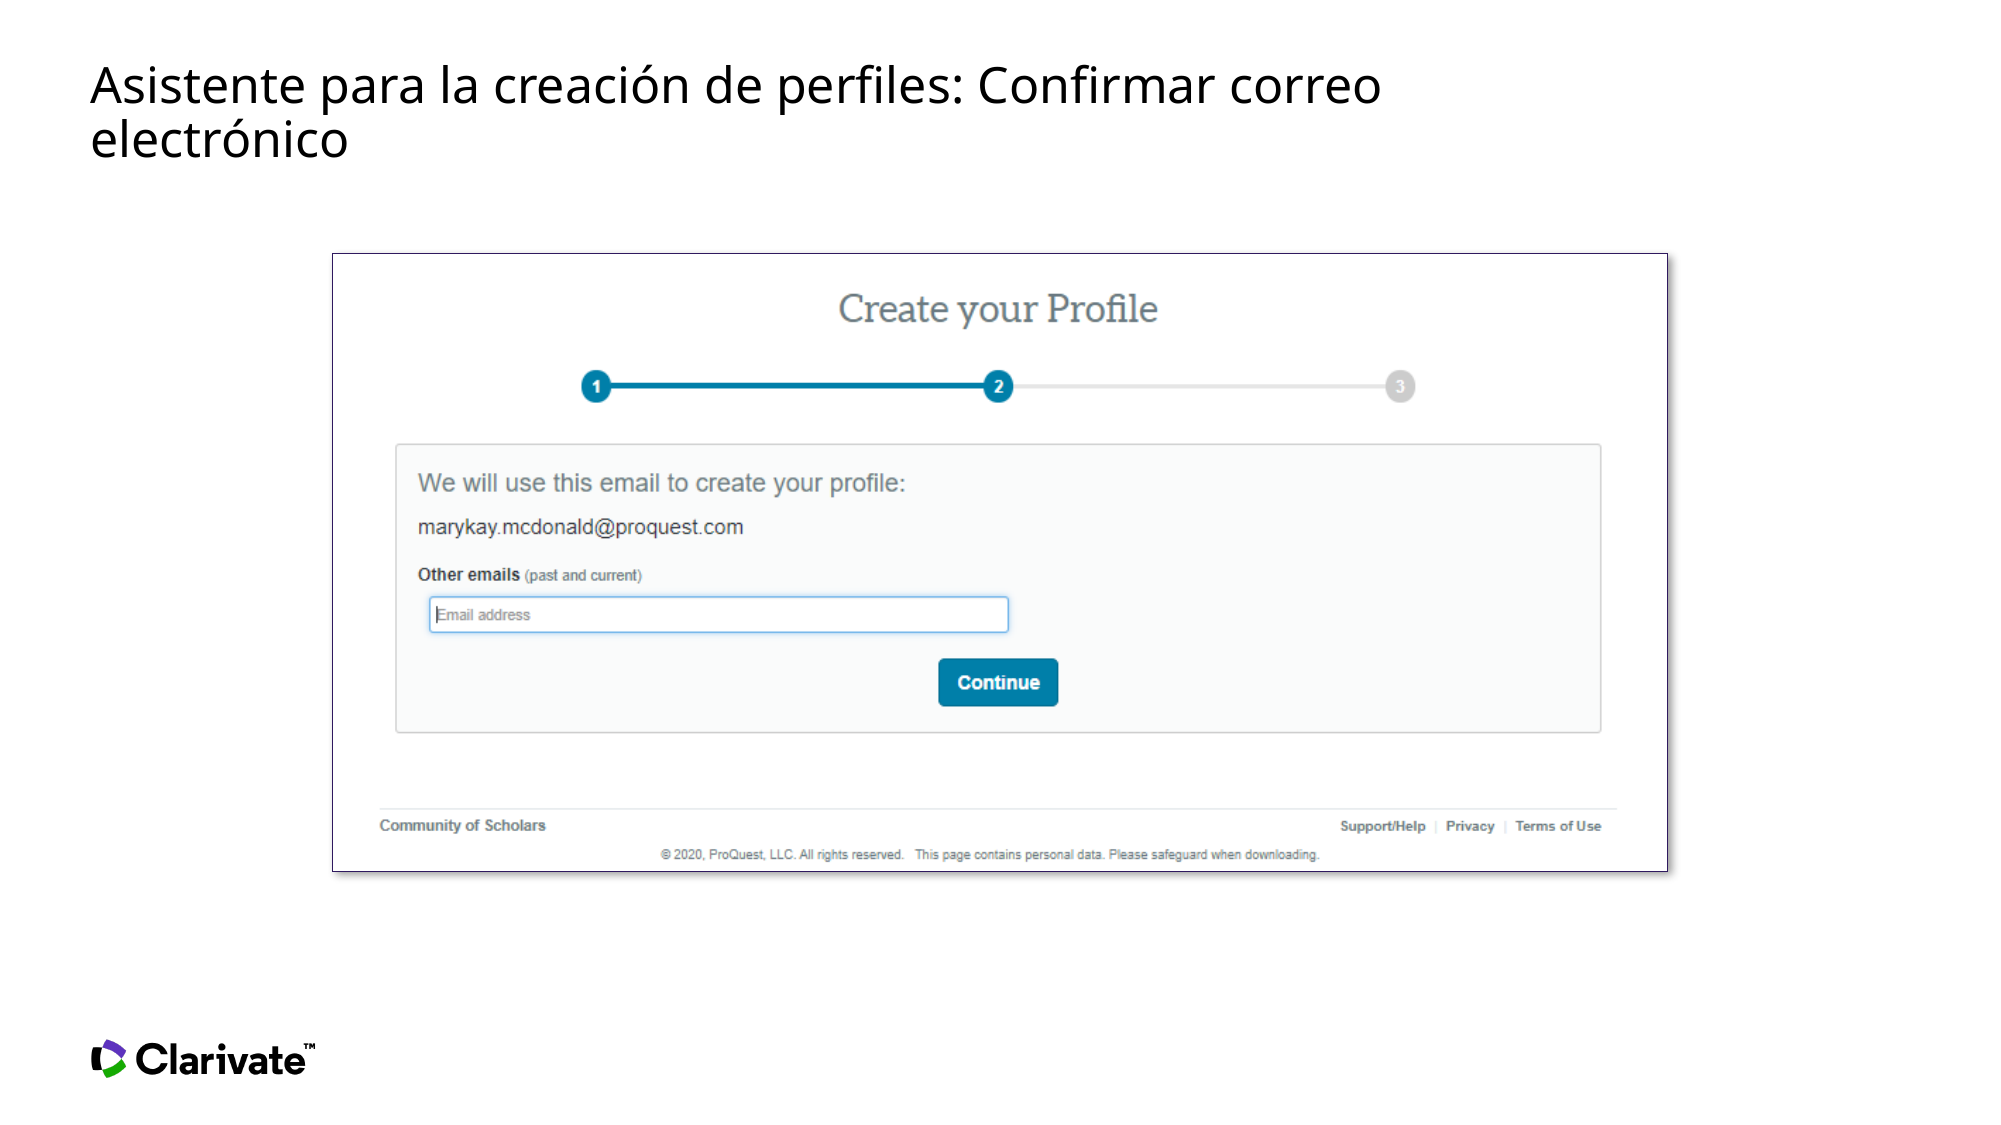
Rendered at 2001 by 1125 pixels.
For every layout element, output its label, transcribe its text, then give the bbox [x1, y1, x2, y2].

picture [332, 253, 1668, 872]
title Asistente para la creación de perfiles: Confirmar correo electrónico [90, 60, 1449, 102]
picture [90, 1034, 317, 1086]
